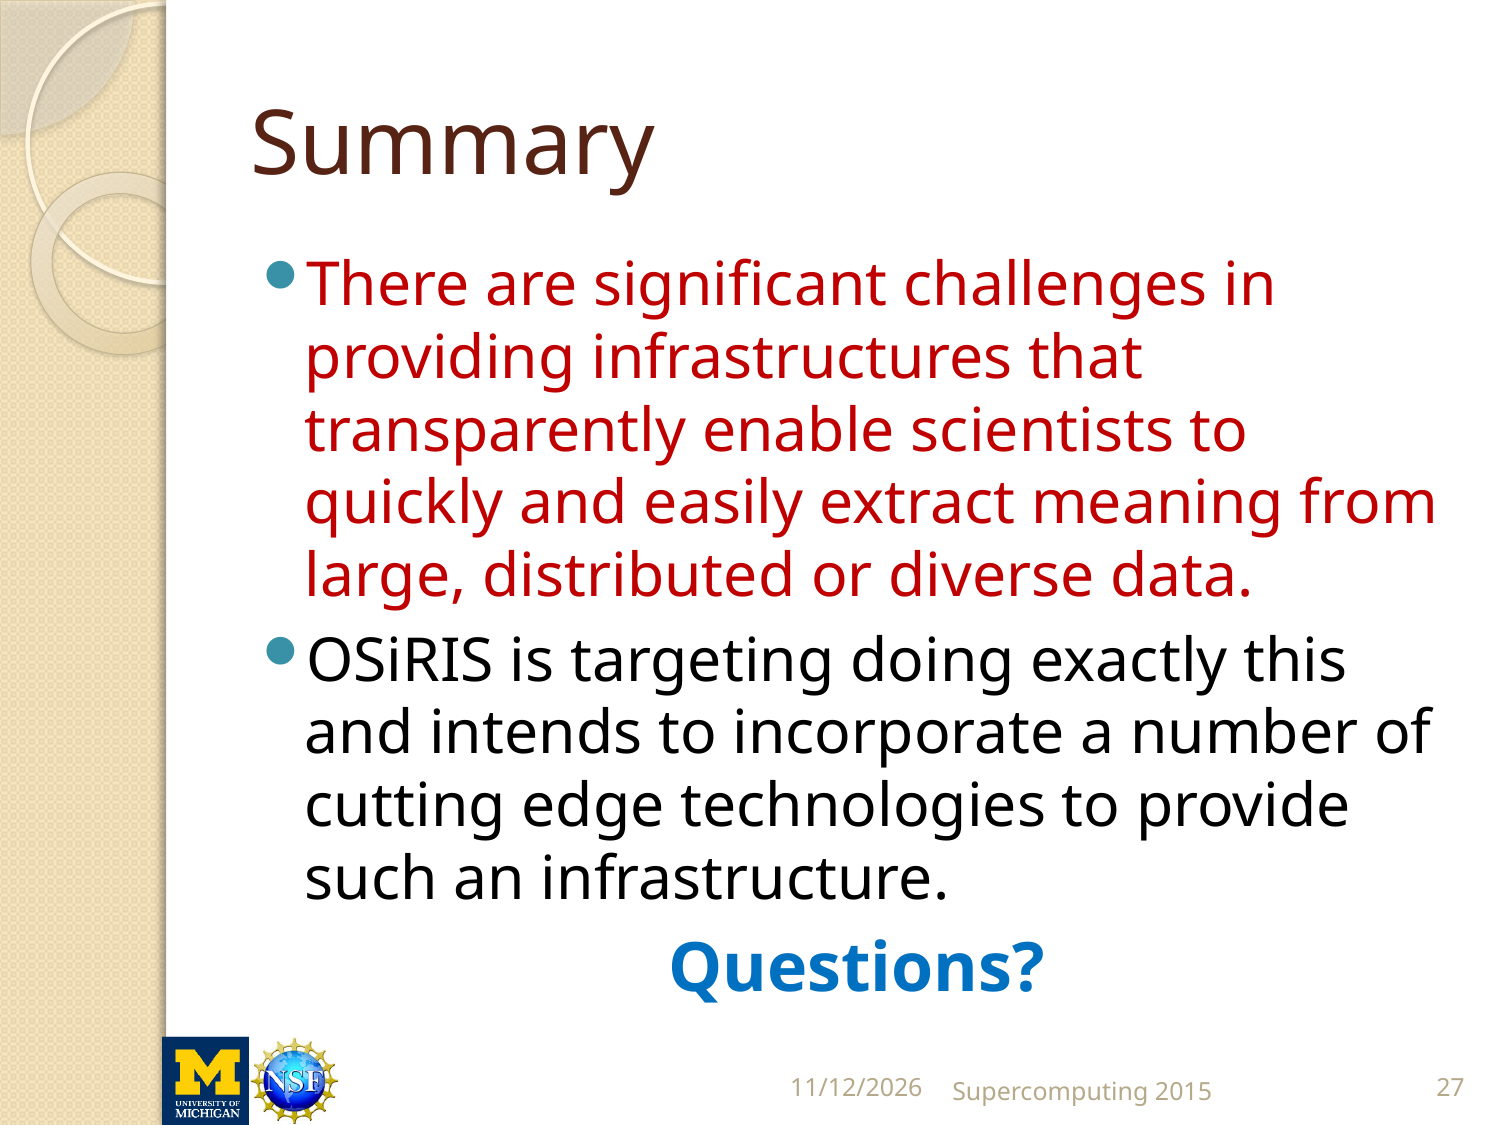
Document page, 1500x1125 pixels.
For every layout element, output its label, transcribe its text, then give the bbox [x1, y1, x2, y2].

list There are significant challenges in providing infrastructures that transparently enable scientists to quickly and easily extract meaning from large, distributed or diverse data. OSiRIS is targeting doing exactly this and intends to incorporate a number of cutting edge technologies to provide such an infrastructure. Questions? [235, 237, 1466, 1025]
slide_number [587, 1034, 937, 1113]
footer Supercomputing 2015 [937, 1034, 1413, 1113]
picture [162, 1036, 339, 1125]
title Summary [235, 45, 1466, 233]
slide_number 27 [1413, 1034, 1488, 1113]
